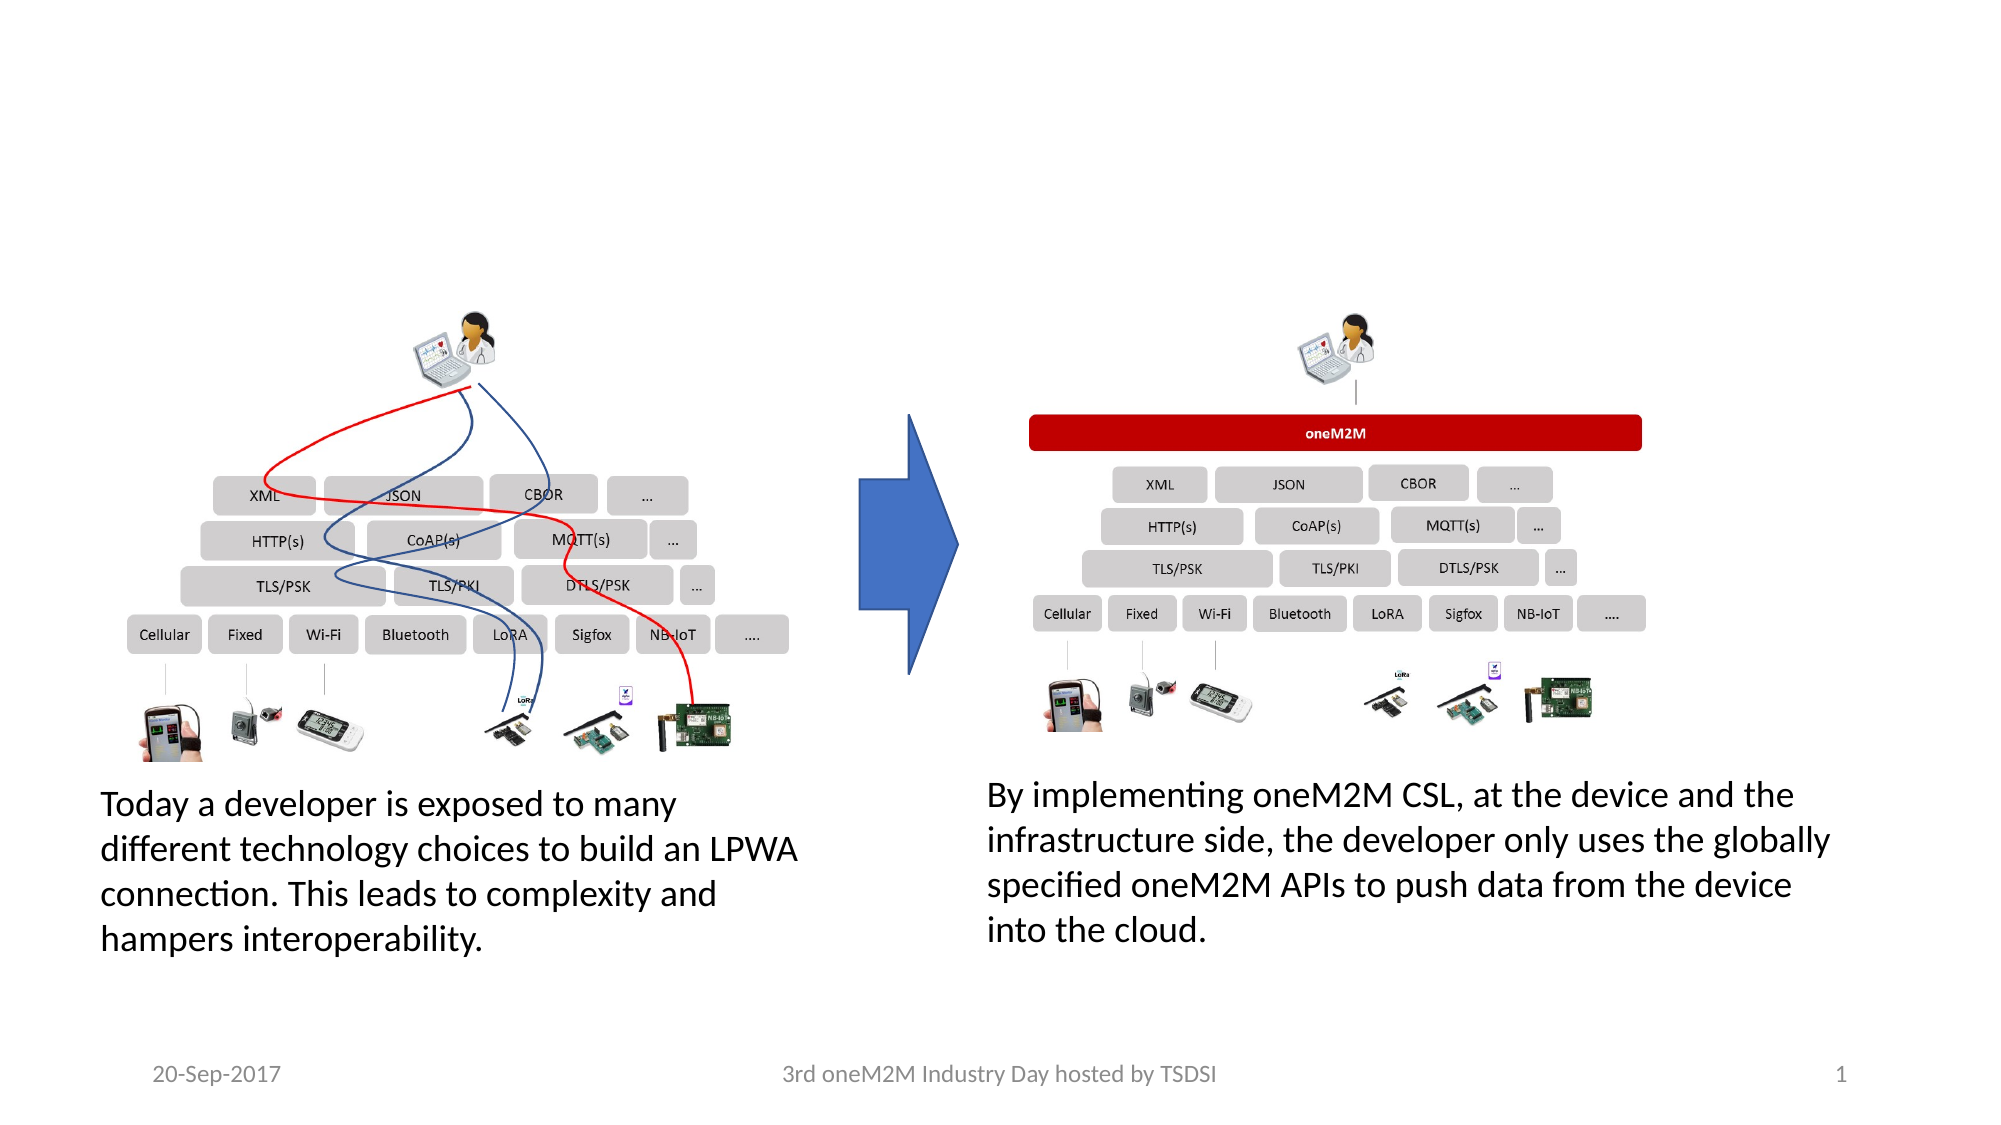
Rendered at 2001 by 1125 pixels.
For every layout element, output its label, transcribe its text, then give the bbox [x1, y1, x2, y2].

picture [127, 311, 789, 762]
text_box By implementing oneM2M CSL, at the device and the infrastructure side, the developer only uses the globally specified oneM2M APIs to push data from the device into the cloud. [972, 762, 1853, 957]
slide_number 20-Sep-2017 [137, 1042, 588, 1103]
footer 3rd oneM2M Industry Day hosted by TSDSI [662, 1042, 1338, 1103]
slide_number 1 [1412, 1042, 1863, 1103]
picture [1028, 313, 1646, 732]
text_box [858, 414, 960, 675]
text_box Today a developer is exposed to many different technology choices to build an LPWA connection. This leads to complexity and hampers interoperability. [85, 771, 831, 967]
